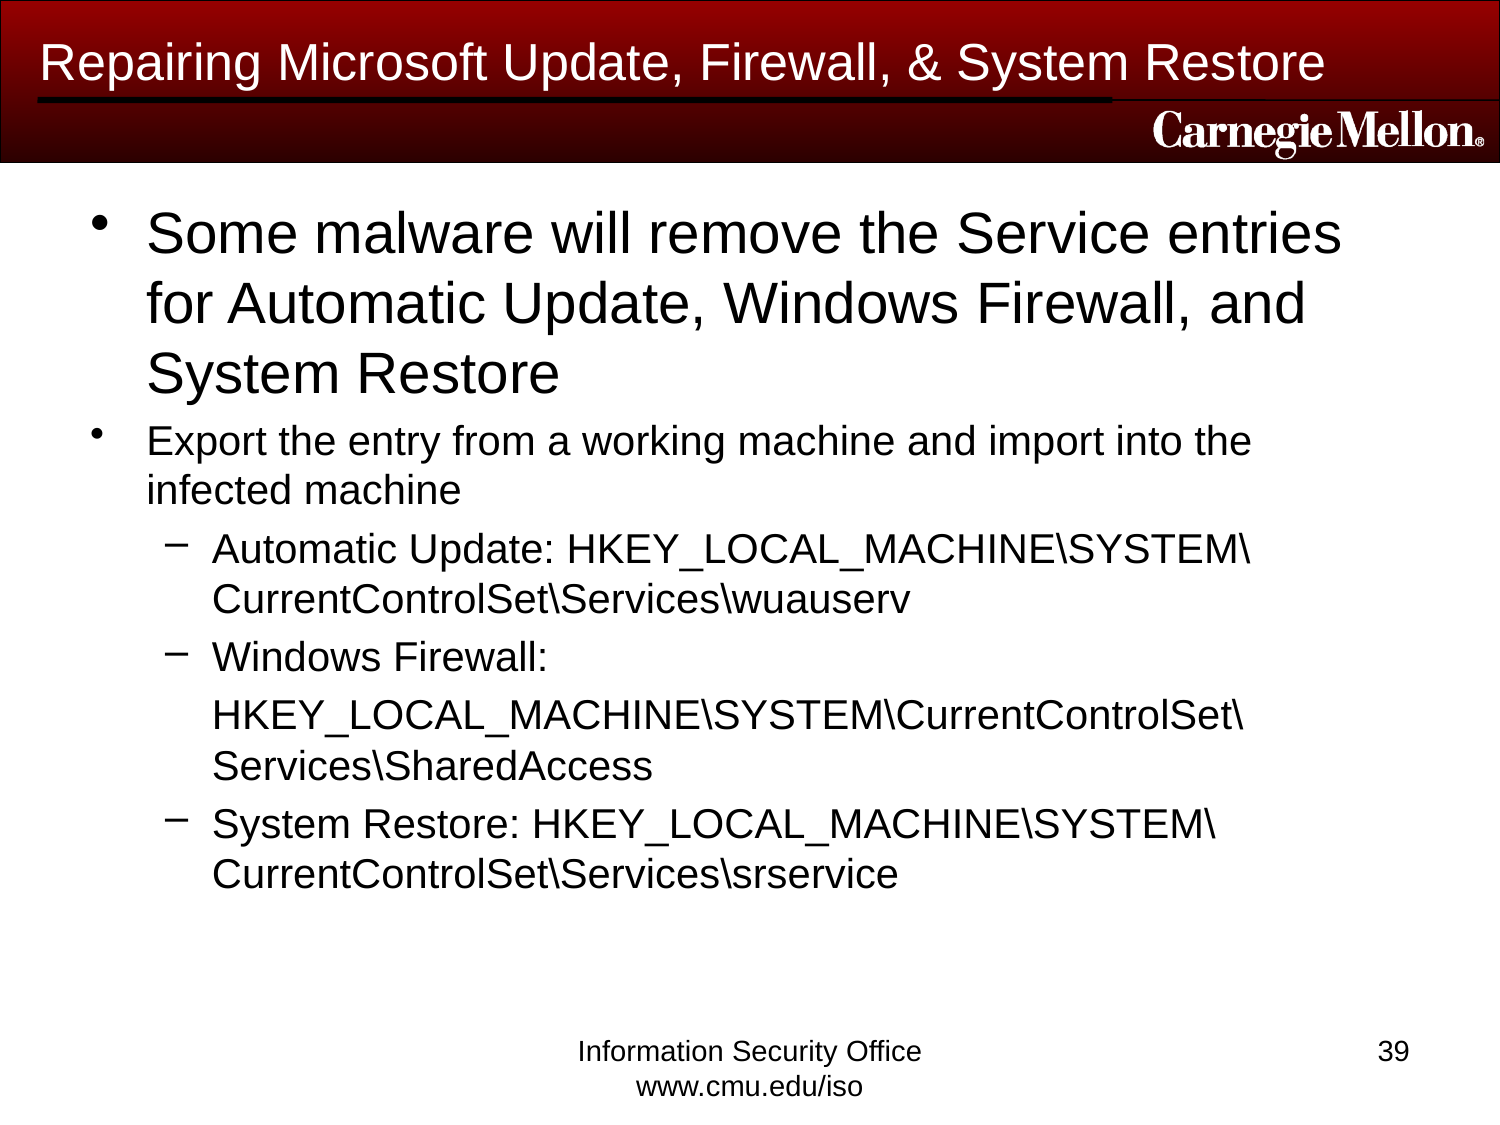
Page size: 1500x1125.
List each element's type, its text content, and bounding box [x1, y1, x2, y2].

picture [1149, 106, 1488, 163]
list Some malware will remove the Service entries for Automatic Update, Windows Firewall, and System Restore Export the entry from a working machine and import into the infected machine Automatic Update: HKEY_LOCAL_MACHINE\SYSTEM\CurrentControlSet\Services\wuauserv Windows Firewall: HKEY_LOCAL_MACHINE\SYSTEM\CurrentControlSet\Services\SharedAccess System Restore: HKEY_LOCAL_MACHINE\SYSTEM\CurrentControlSet\Services\srservice [74, 187, 1426, 1006]
footer Information Security Office www.cmu.edu/iso [512, 1024, 988, 1103]
slide_number 39 [1074, 1024, 1426, 1103]
title Repairing Microsoft Update, Firewall, & System Restore [24, 7, 1376, 113]
